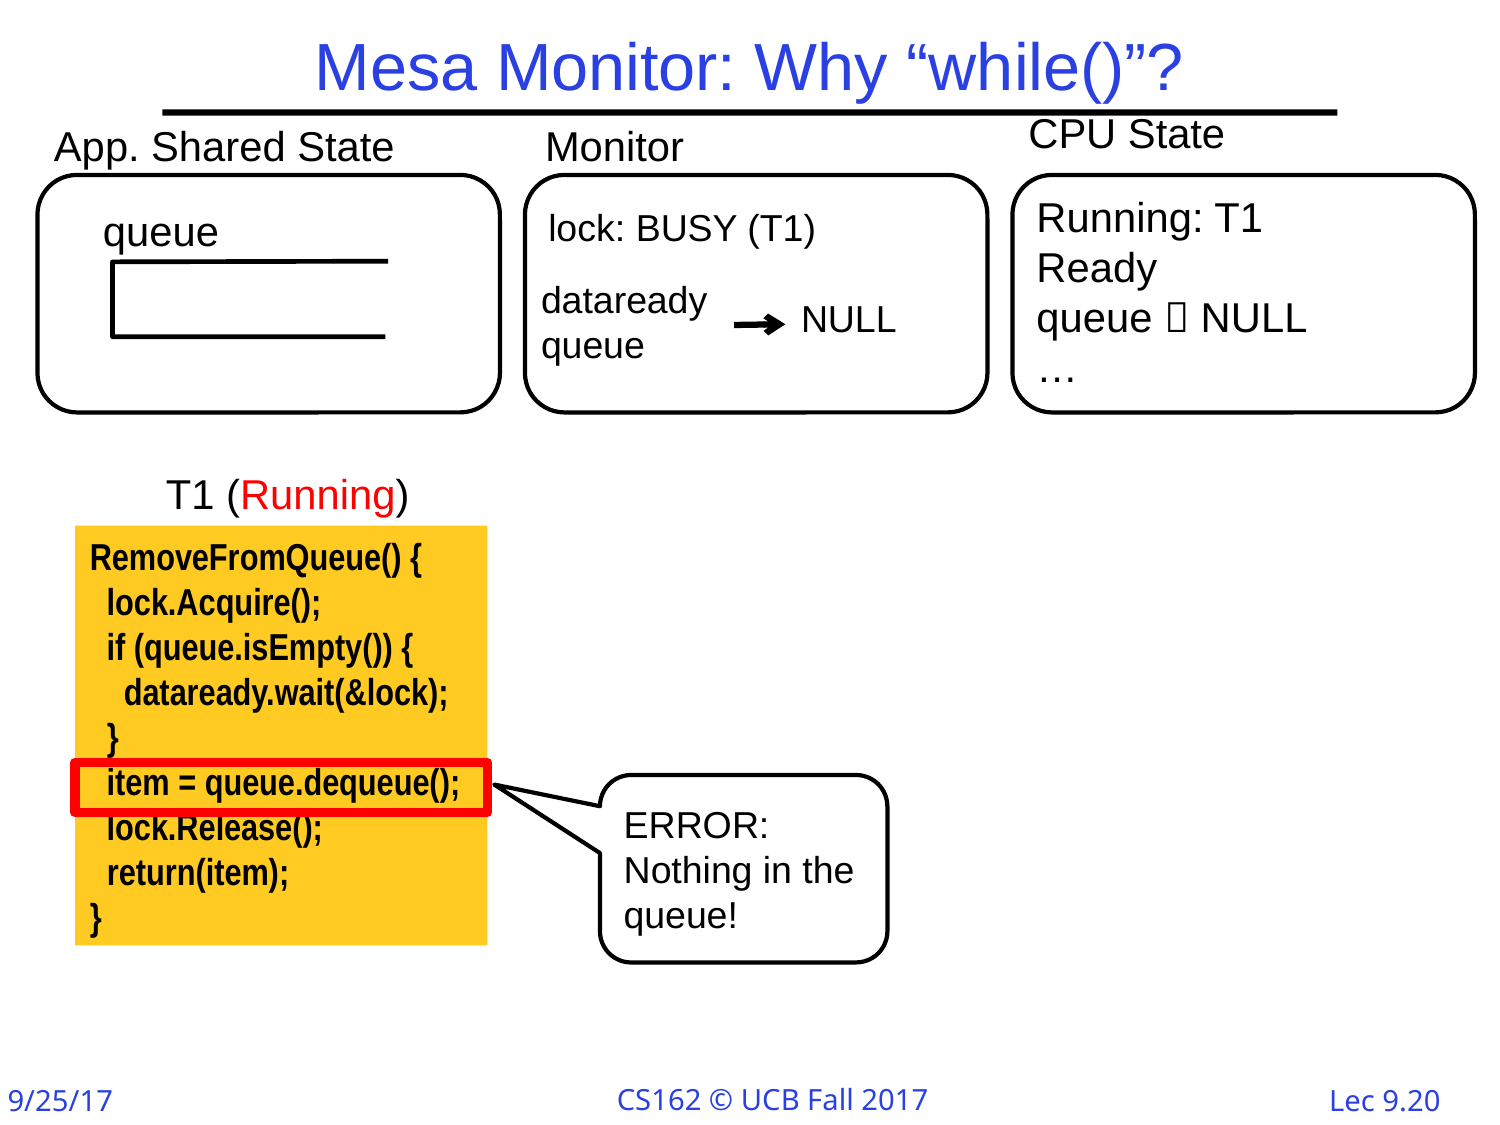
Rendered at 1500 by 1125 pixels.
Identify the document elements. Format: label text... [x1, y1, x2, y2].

title Mesa Monitor: Why “while()”? [162, 24, 1338, 113]
text_box [112, 261, 389, 337]
text_box CPU State [1013, 99, 1241, 165]
text_box NULL [786, 287, 912, 348]
text_box Monitor [530, 112, 700, 178]
text_box RemoveFromQueue() { lock.Acquire(); if (queue.isEmpty()) { dataready.wait(&lock); } item = queue.dequeue(); lock.Release(); return(item); } [75, 525, 488, 762]
text_box [75, 762, 488, 813]
text_box lock: BUSY (T1) [533, 197, 832, 257]
text_box ERROR: Nothing in the queue! [494, 774, 888, 963]
text_box [524, 174, 988, 413]
text_box Running: T1 Ready queue  NULL … [1021, 183, 1323, 399]
text_box [1012, 189, 1021, 398]
text_box [1022, 174, 1475, 413]
text_box dataready queue [526, 268, 723, 374]
text_box RemoveFromQueue() { lock.Acquire(); if (queue.isEmpty()) { dataready.wait(&lock); } item = queue.dequeue(); lock.Release(); return(item); } [75, 813, 488, 946]
text_box App. Shared State [39, 112, 410, 178]
text_box T1 (Running) [150, 460, 425, 525]
text_box queue [88, 196, 235, 262]
text_box [37, 174, 500, 413]
